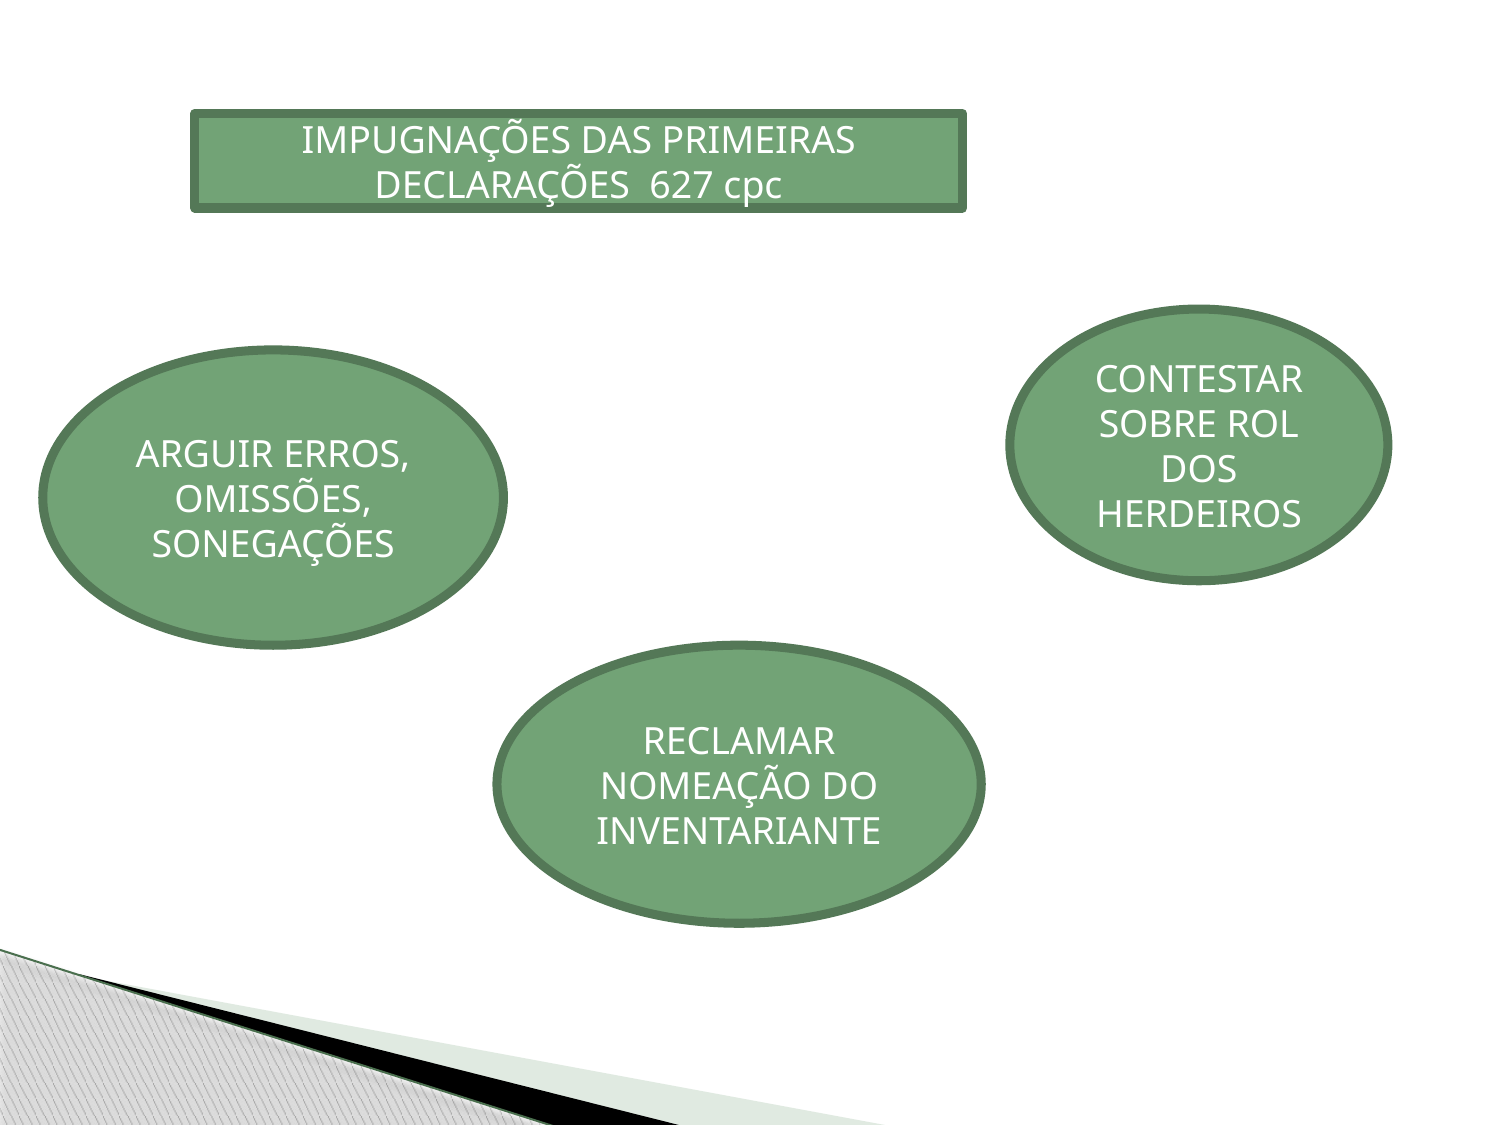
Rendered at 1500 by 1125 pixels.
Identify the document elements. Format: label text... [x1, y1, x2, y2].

text_box CONTESTAR SOBRE ROL DOS HERDEIROS [1005, 304, 1393, 586]
text_box RECLAMAR NOMEAÇÃO DO INVENTARIANTE [492, 640, 986, 928]
text_box IMPUGNAÇÕES DAS PRIMEIRAS DECLARAÇÕES 627 cpc [190, 109, 967, 213]
text_box ARGUIR ERROS, OMISSÕES, SONEGAÇÕES [38, 345, 508, 650]
